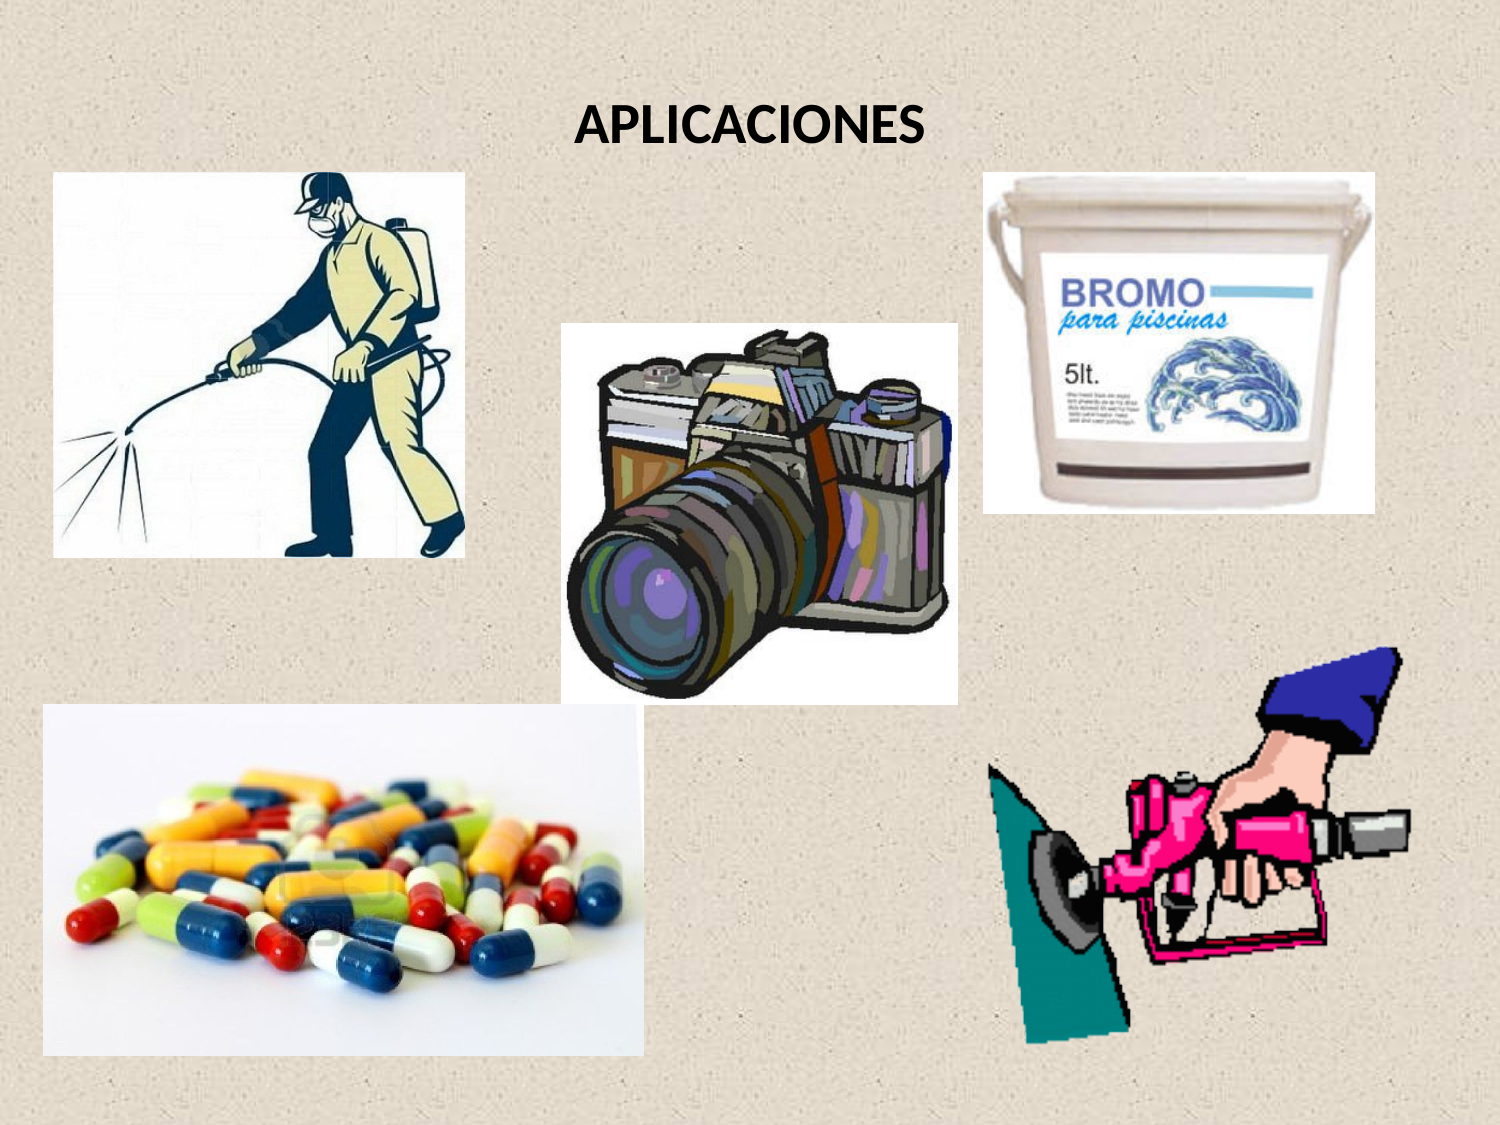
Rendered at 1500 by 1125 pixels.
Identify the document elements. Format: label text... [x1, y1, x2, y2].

title APLICACIONES [75, 45, 1425, 197]
picture [0, 0, 1500, 1125]
